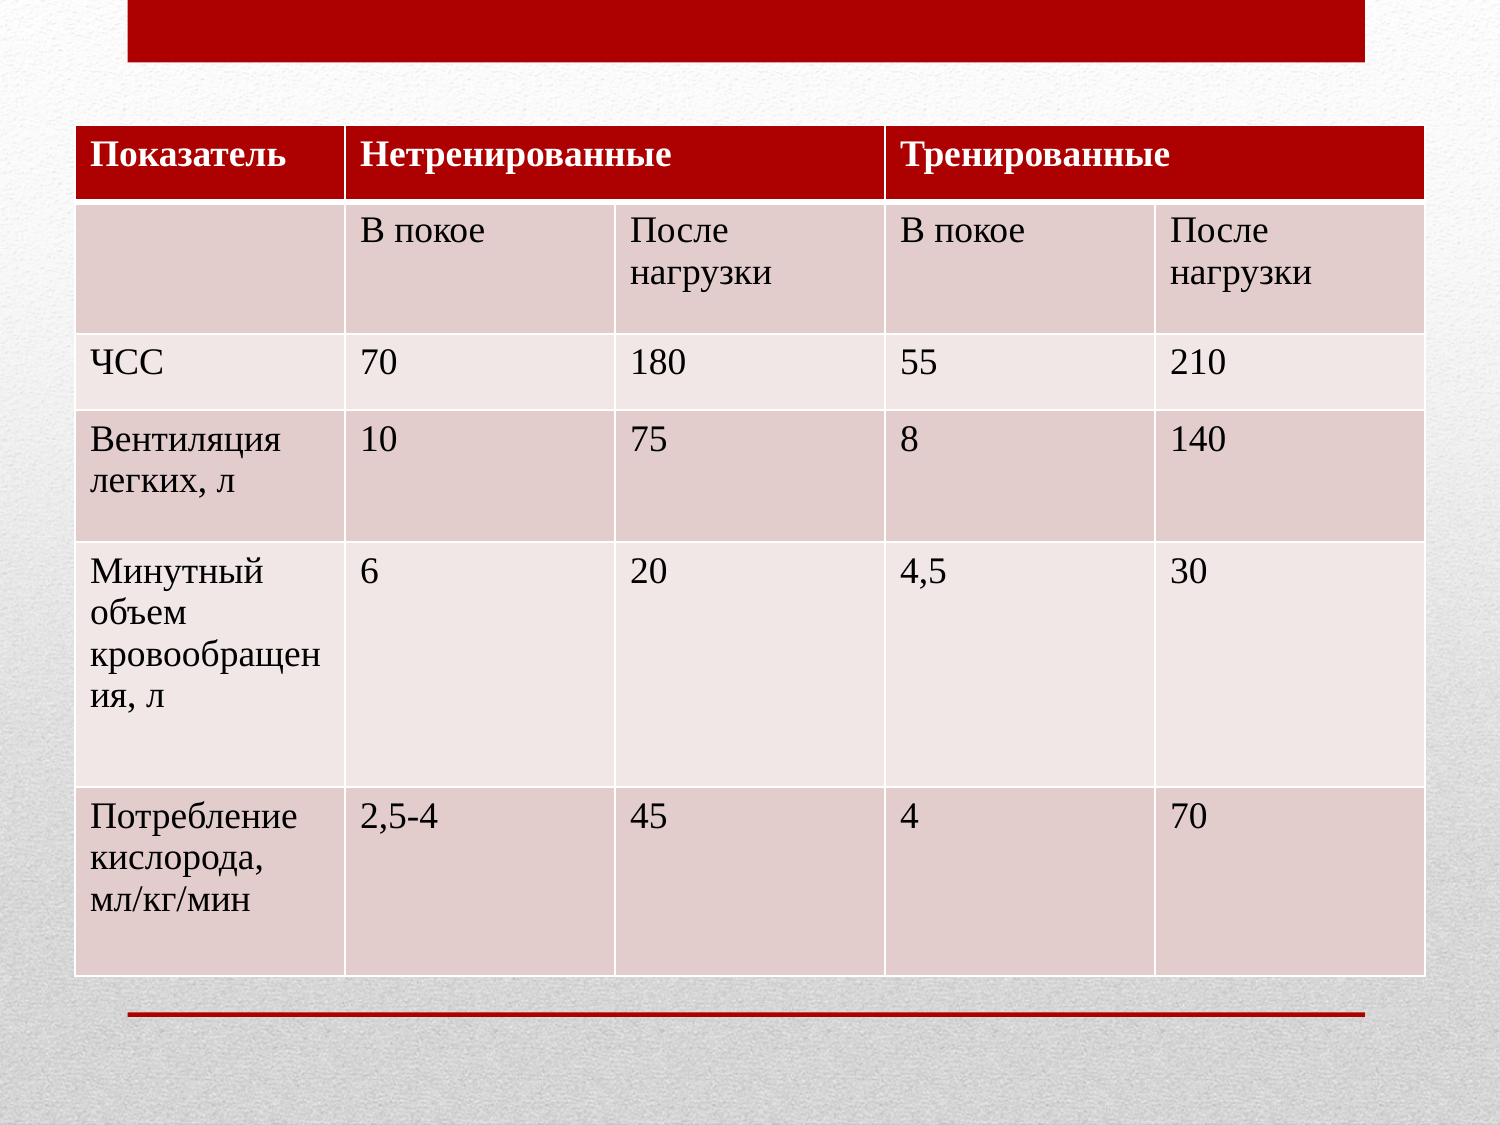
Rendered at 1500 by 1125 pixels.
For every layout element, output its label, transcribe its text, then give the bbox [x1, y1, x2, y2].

table_cell 4 [886, 788, 1154, 975]
table_cell 4,5 [886, 543, 1154, 786]
table_cell 140 [1156, 411, 1424, 541]
table_cell 30 [1156, 543, 1424, 786]
table_header Нетренированные [346, 126, 884, 199]
table_cell 8 [886, 411, 1154, 541]
table_cell 210 [1156, 335, 1424, 409]
table_cell Вентиляция легких, л [76, 411, 344, 541]
table_cell В покое [346, 205, 614, 333]
table_cell 45 [616, 788, 884, 975]
table_cell В покое [886, 205, 1154, 333]
table_cell Потребление кислорода, мл/кг/мин [76, 788, 344, 975]
table_cell 180 [616, 335, 884, 409]
table_cell 70 [1156, 788, 1424, 975]
table_cell [76, 205, 344, 333]
table_cell 6 [346, 543, 614, 786]
table_cell После нагрузки [616, 205, 884, 333]
table_header Показатель [76, 126, 344, 199]
table_cell 55 [886, 335, 1154, 409]
table_cell 75 [616, 411, 884, 541]
table_cell 20 [616, 543, 884, 786]
table_cell ЧСС [76, 335, 344, 409]
table_cell 2,5-4 [346, 788, 614, 975]
table_cell Минутный объем кровообращения, л [76, 543, 344, 786]
table_cell 70 [346, 335, 614, 409]
table_header Тренированные [886, 126, 1424, 199]
table_cell 10 [346, 411, 614, 541]
table_cell После нагрузки [1156, 205, 1424, 333]
